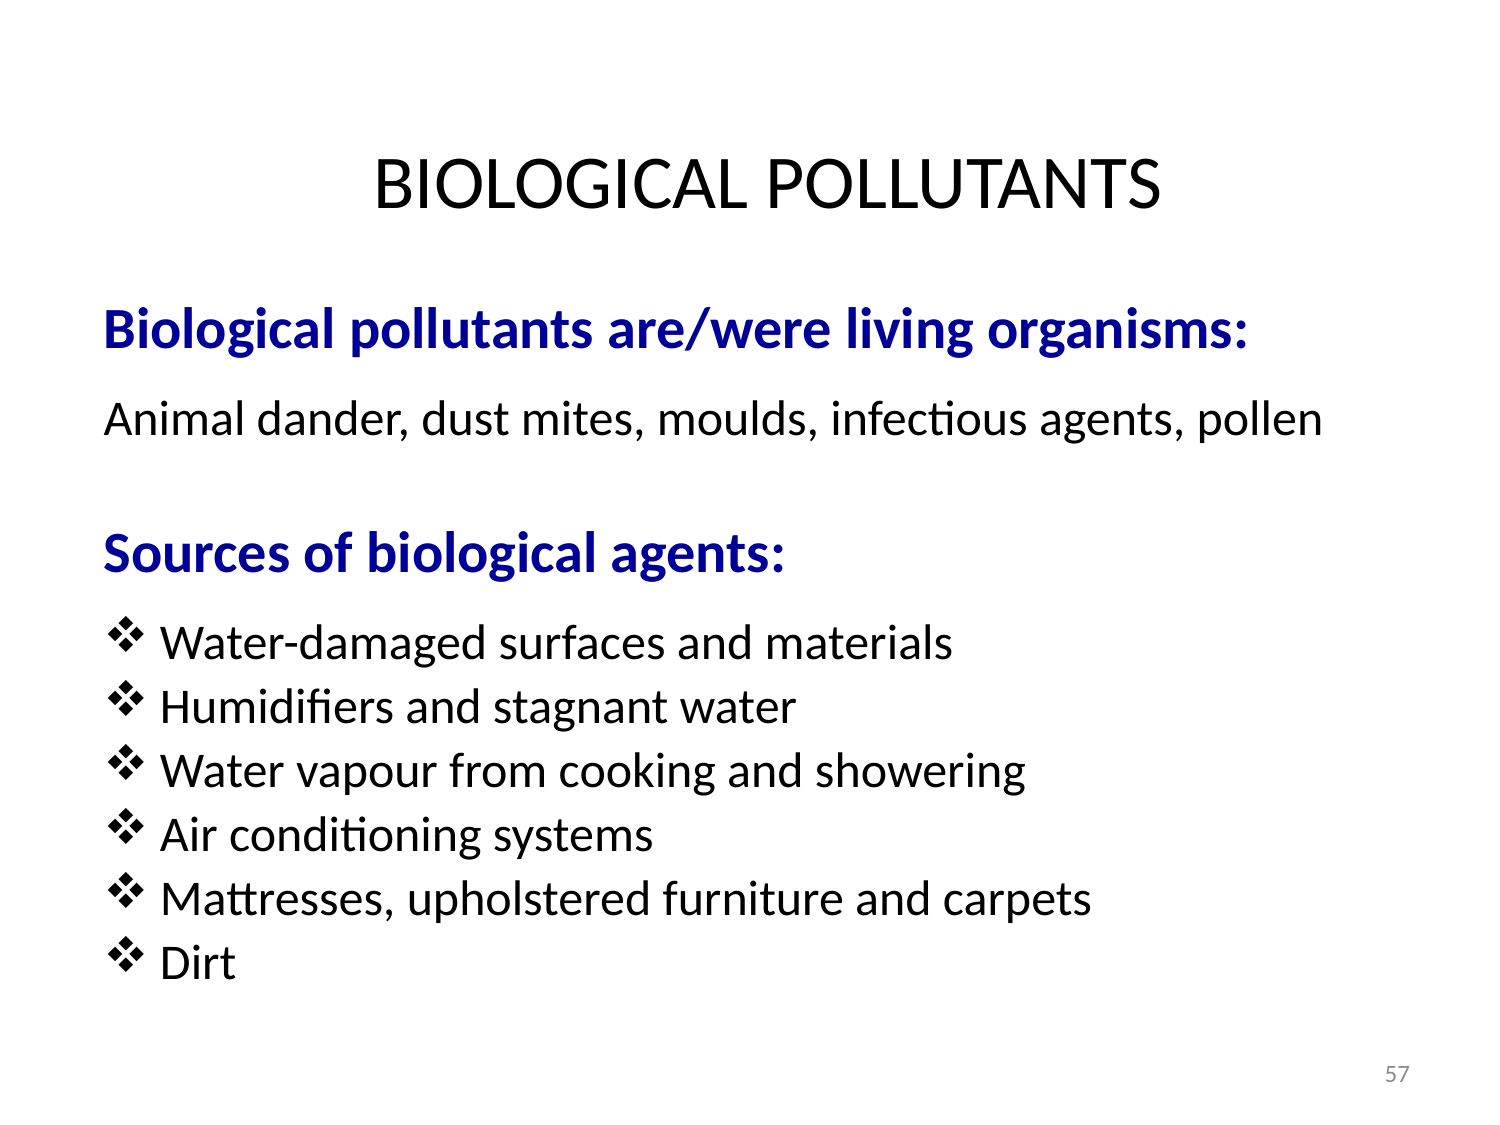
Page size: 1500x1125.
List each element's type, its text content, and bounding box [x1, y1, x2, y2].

title BIOLOGICAL POLLUTANTS [36, 125, 1500, 232]
slide_number 57 [1074, 1042, 1425, 1103]
list Biological pollutants are/were living organisms: Animal dander, dust mites, moulds, infectious agents, pollen Sources of biological agents: Water-damaged surfaces and materials Humidifiers and stagnant water Water vapour from cooking and showering Air conditioning systems Mattresses, upholstered furniture and carpets Dirt [88, 290, 1433, 1037]
